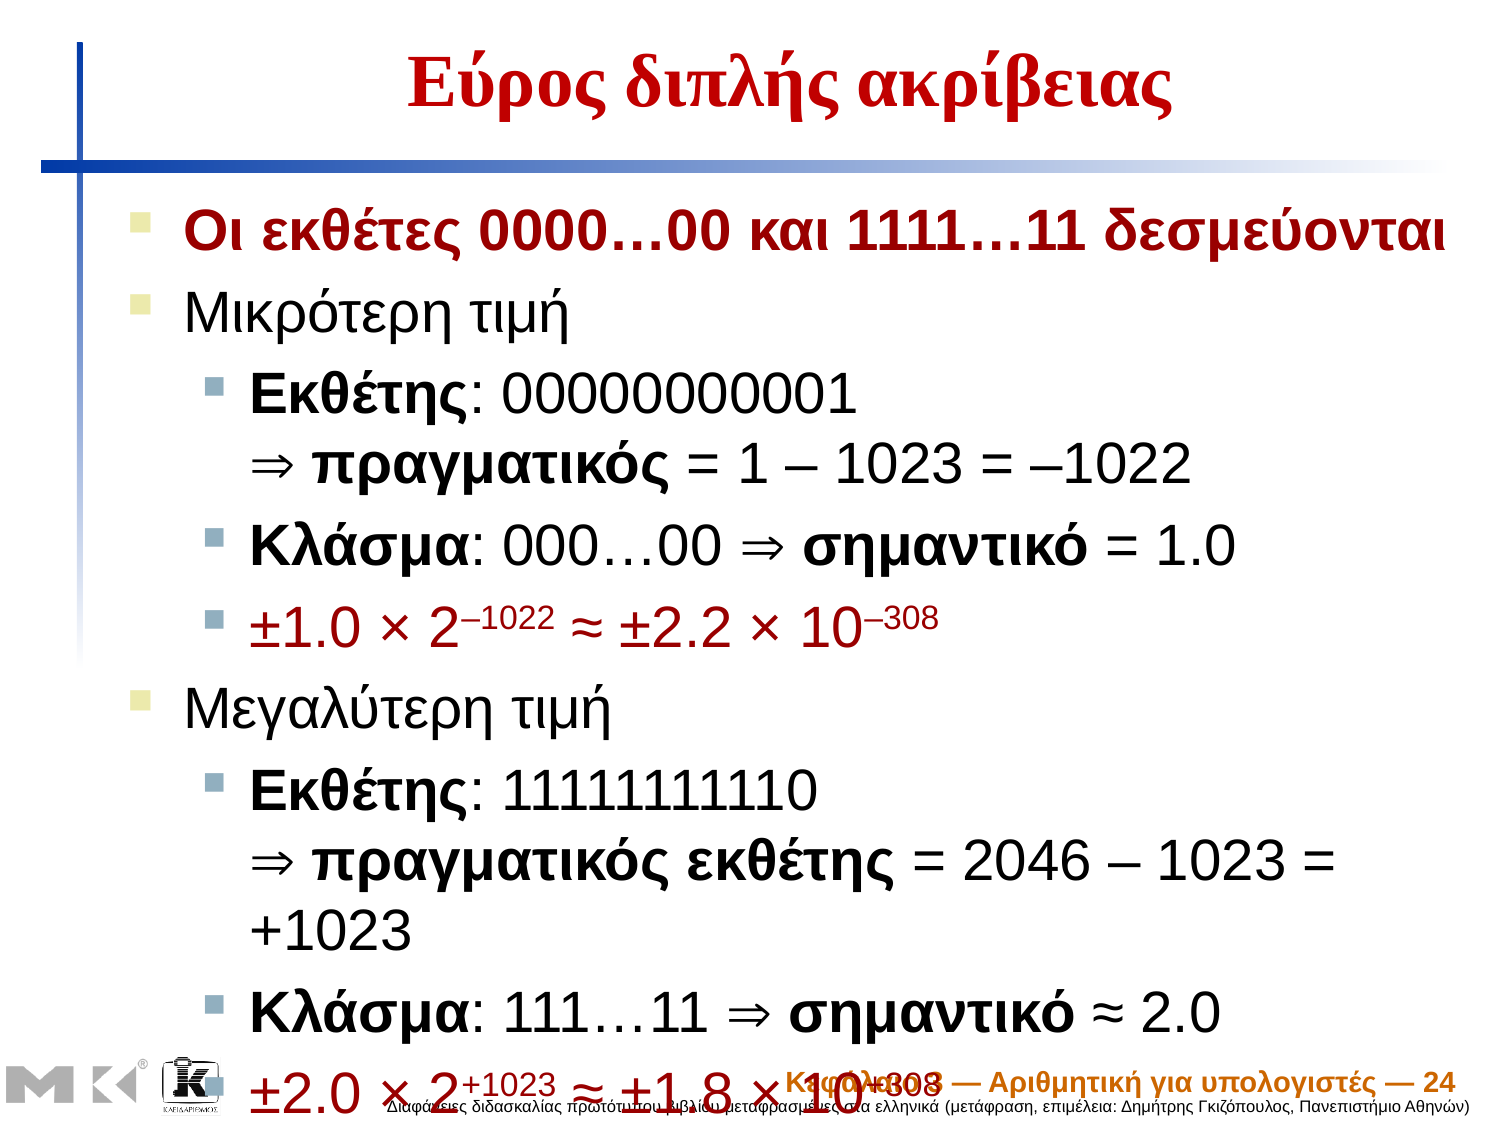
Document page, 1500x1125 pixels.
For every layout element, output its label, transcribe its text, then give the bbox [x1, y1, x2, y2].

picture [5, 1058, 148, 1103]
footer Κεφάλαιο 3 — Αριθμητική για υπολογιστές — 24 [277, 1046, 1471, 1106]
title Εύρος διπλής ακρίβειας [112, 23, 1468, 149]
list Οι εκθέτες 0000…00 και 1111…11 δεσμεύονται Μικρότερη τιμή Εκθέτης: 00000000001  πραγματικός = 1 – 1023 = –1022 Κλάσμα: 000…00  σημαντικό = 1.0 ±1.0 × 2–1022 ≈ ±2.2 × 10–308 Μεγαλύτερη τιμή Εκθέτης: 11111111110  πραγματικός εκθέτης = 2046 – 1023 = +1023 Κλάσμα: 111…11  σημαντικό ≈ 2.0 ±2.0 × 2+1023 ≈ ±1.8 × 10+308 [112, 184, 1469, 1024]
